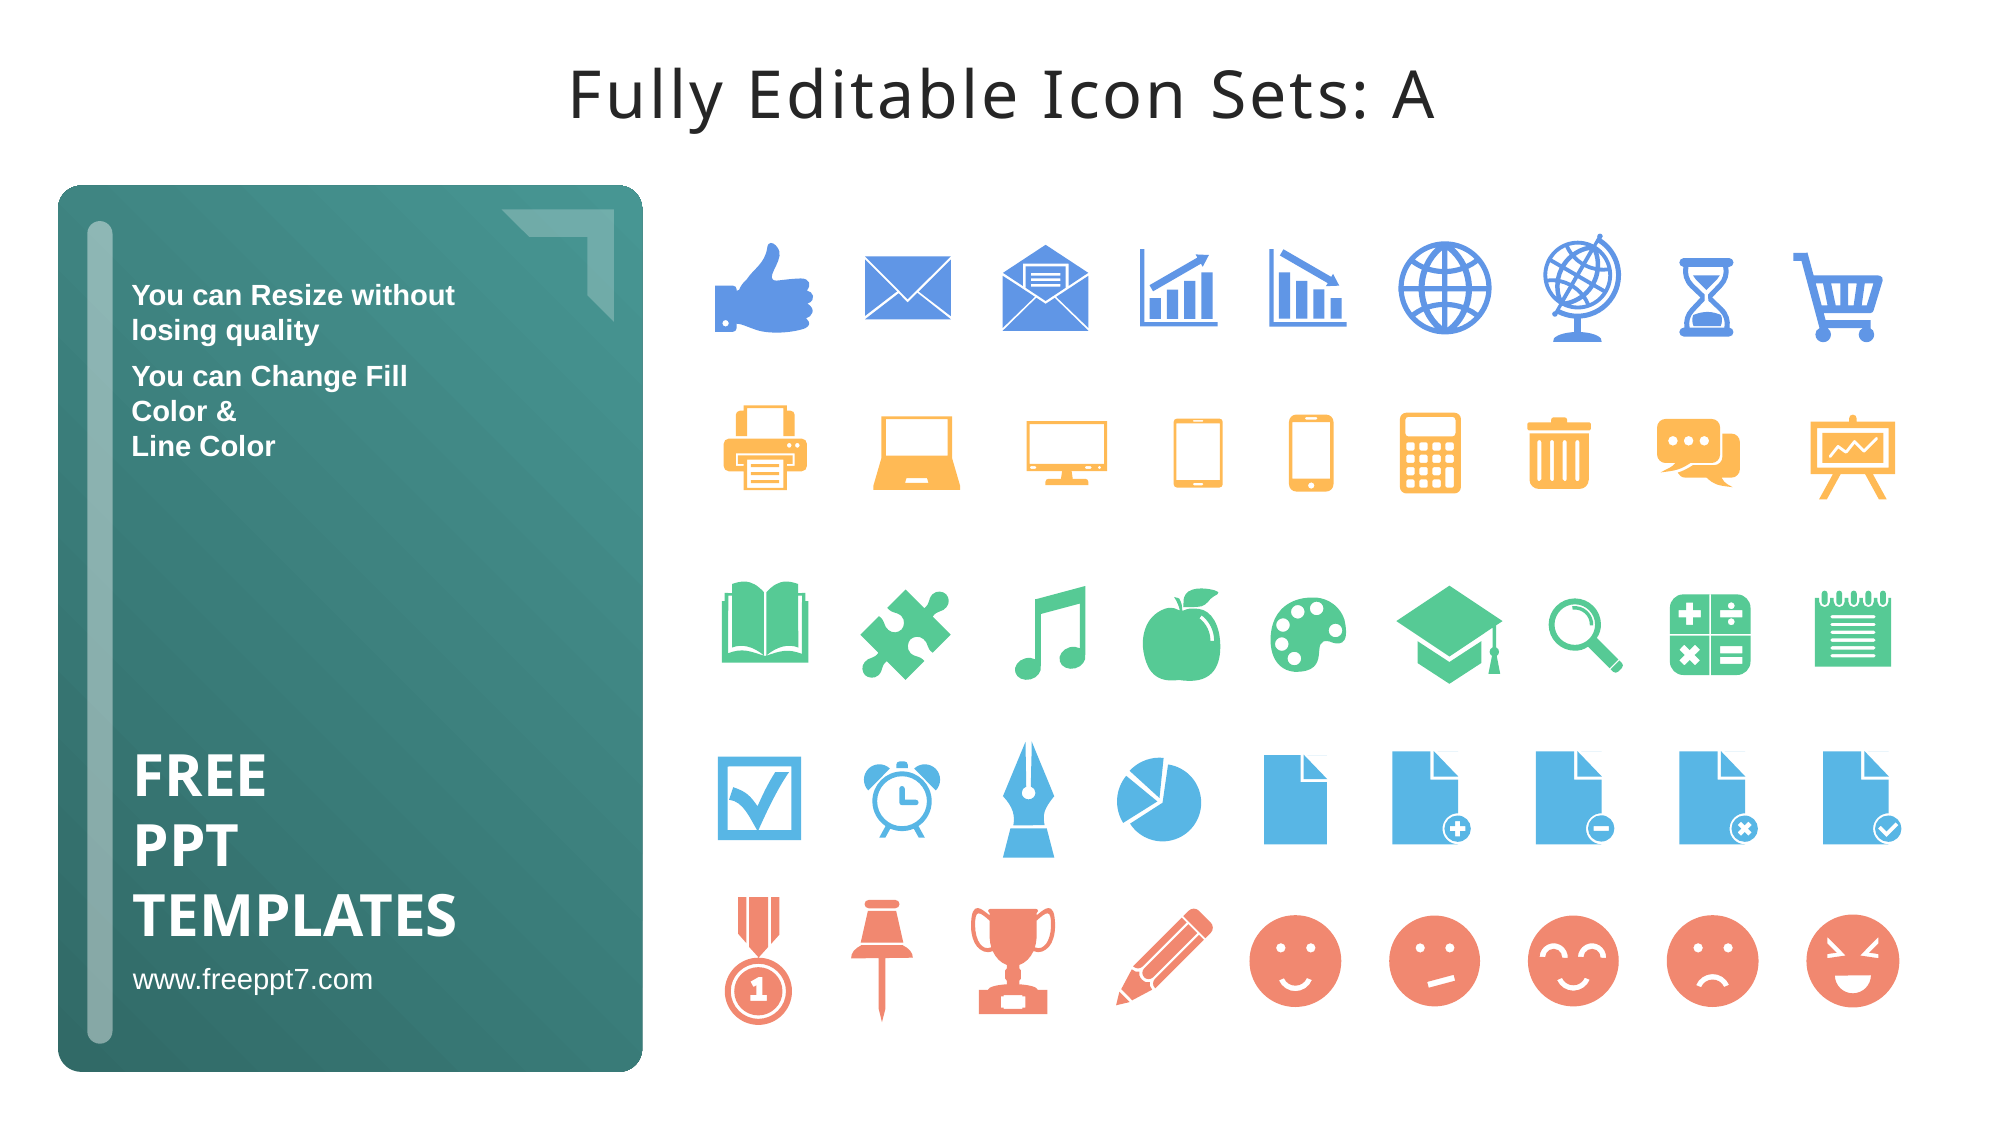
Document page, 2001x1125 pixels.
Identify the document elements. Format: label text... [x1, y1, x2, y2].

text_box [1263, 752, 1330, 845]
text_box [1141, 587, 1222, 682]
text_box [1248, 914, 1343, 1009]
text_box [862, 255, 954, 321]
text_box [1547, 597, 1625, 674]
text_box [1526, 914, 1620, 1008]
text_box [1542, 232, 1623, 343]
text_box [1000, 243, 1091, 332]
text_box [849, 898, 915, 1023]
text_box [1000, 741, 1057, 859]
text_box [1805, 913, 1901, 1009]
text_box [1172, 417, 1224, 489]
text_box [723, 896, 794, 1026]
text_box [1792, 251, 1884, 344]
text_box [858, 588, 953, 682]
text_box [1116, 756, 1203, 843]
text_box [1397, 240, 1493, 336]
text_box [1526, 416, 1592, 490]
text_box [1678, 256, 1735, 338]
text_box [1278, 247, 1341, 320]
list Fully Editable Icon Sets: A [53, 20, 1952, 140]
text_box [1269, 596, 1348, 673]
text_box [1014, 584, 1087, 681]
text_box [1139, 248, 1219, 327]
text_box [1394, 584, 1505, 686]
text_box [1668, 593, 1752, 677]
text_box [1391, 748, 1472, 846]
text_box [1025, 420, 1109, 487]
text_box [1114, 907, 1214, 1007]
text_box [722, 404, 809, 492]
text_box [1656, 417, 1741, 489]
text_box [1665, 914, 1760, 1009]
text_box [1398, 411, 1462, 495]
text_box [970, 906, 1057, 1016]
text_box [714, 241, 815, 334]
text_box [1287, 413, 1335, 493]
text_box [1813, 589, 1893, 668]
text_box [1268, 248, 1348, 328]
text_box [717, 756, 802, 841]
text_box [720, 580, 810, 664]
text_box [862, 760, 942, 839]
text_box [872, 415, 962, 491]
text_box [1678, 748, 1759, 846]
text_box [1388, 914, 1482, 1008]
text_box [1821, 748, 1903, 846]
text_box [1534, 748, 1616, 846]
text_box [1809, 413, 1897, 501]
